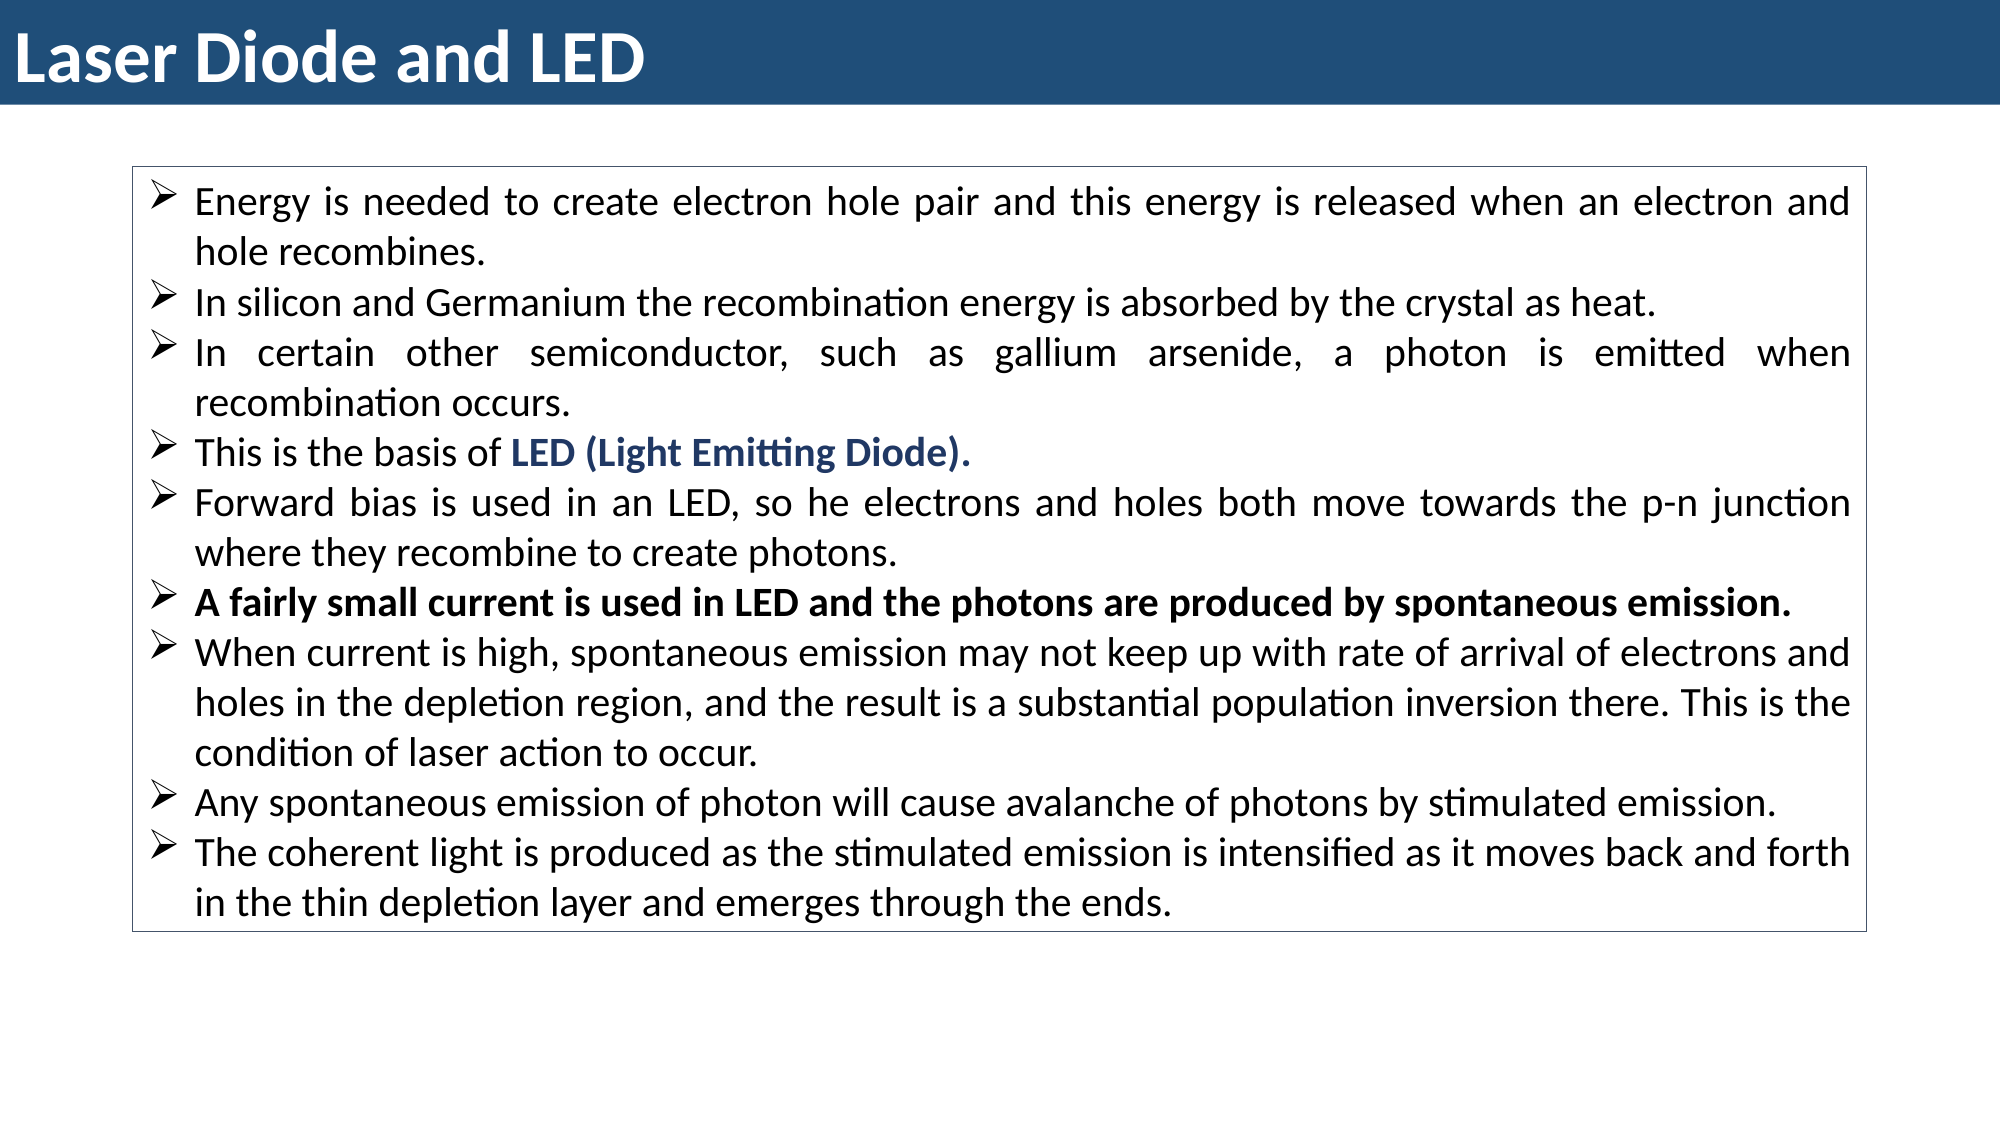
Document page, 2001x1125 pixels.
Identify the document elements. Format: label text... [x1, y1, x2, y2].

text_box Energy is needed to create electron hole pair and this energy is released when an electron and hole recombines. In silicon and Germanium the recombination energy is absorbed by the crystal as heat. In certain other semiconductor, such as gallium arsenide, a photon is emitted when recombination occurs. This is the basis of LED (Light Emitting Diode). Forward bias is used in an LED, so he electrons and holes both move towards the p-n junction where they recombine to create photons. A fairly small current is used in LED and the photons are produced by spontaneous emission. When current is high, spontaneous emission may not keep up with rate of arrival of electrons and holes in the depletion region, and the result is a substantial population inversion there. This is the condition of laser action to occur. Any spontaneous emission of photon will cause avalanche of photons by stimulated emission. The coherent light is produced as the stimulated emission is intensified as it moves back and forth in the thin depletion layer and emerges through the ends. [132, 166, 1867, 932]
text_box Laser Diode and LED [0, 0, 2000, 105]
